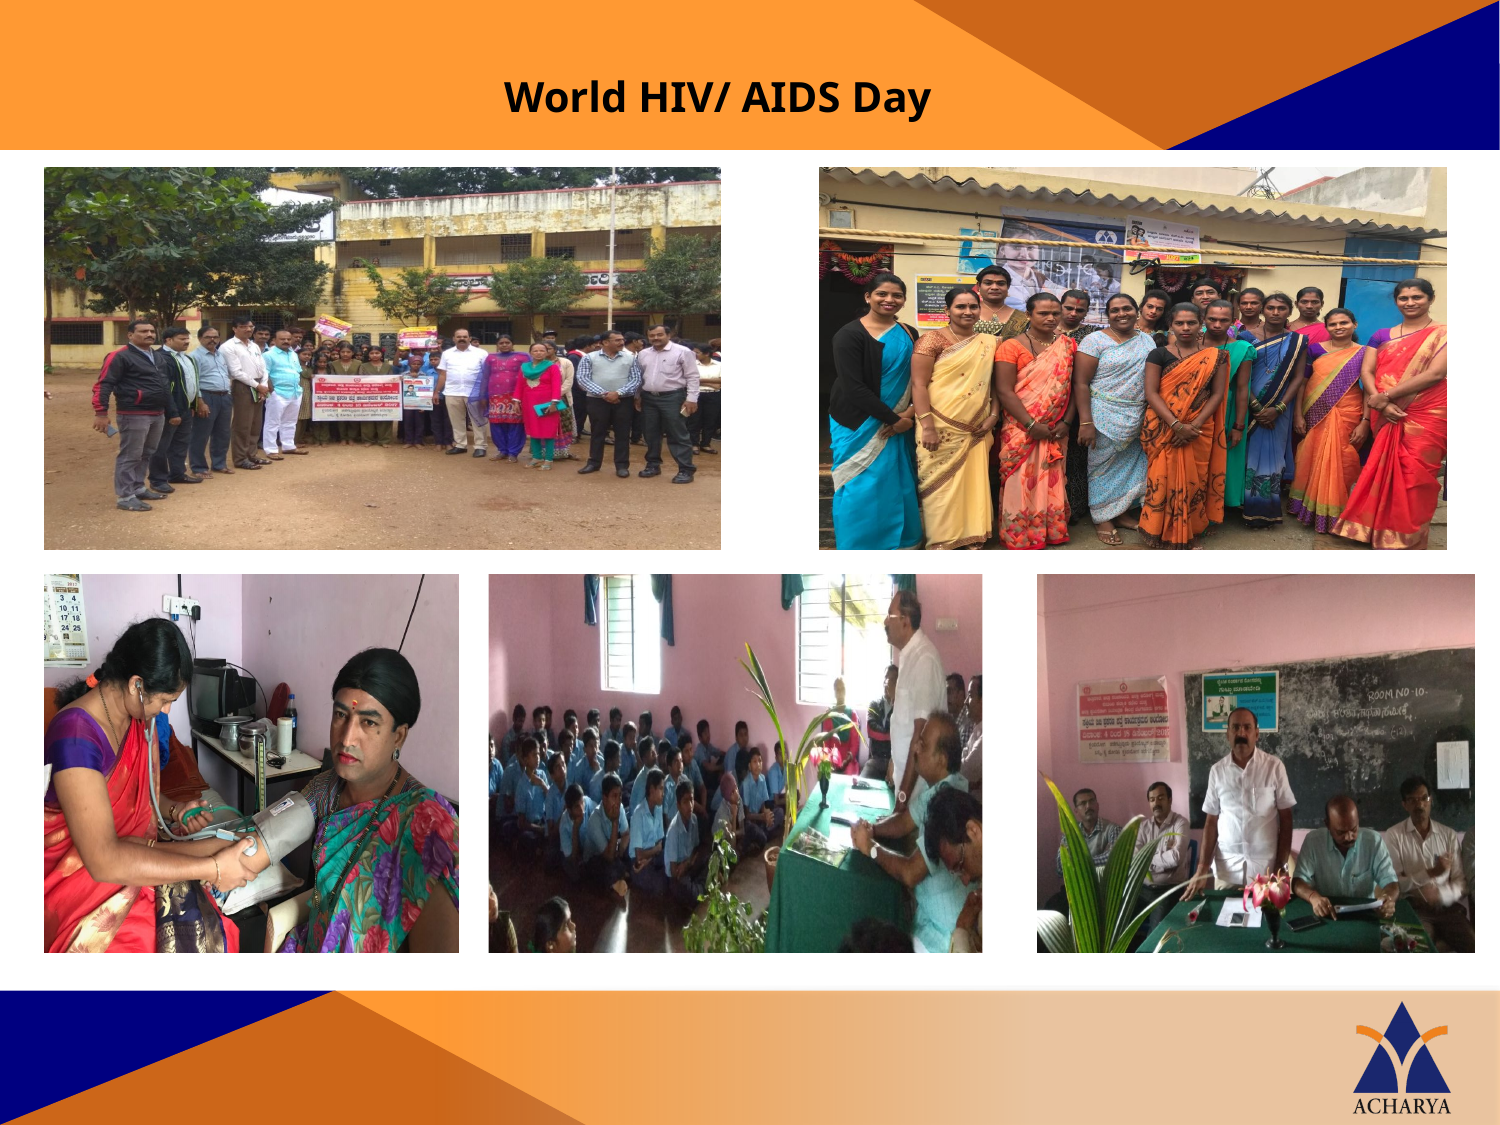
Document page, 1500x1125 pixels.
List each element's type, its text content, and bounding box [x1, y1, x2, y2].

picture [488, 574, 983, 954]
picture [44, 167, 721, 550]
picture [1036, 574, 1475, 954]
text_box World HIV/ AIDS Day [489, 63, 958, 129]
picture [44, 574, 459, 954]
picture [1328, 987, 1455, 1125]
picture [819, 167, 1447, 550]
